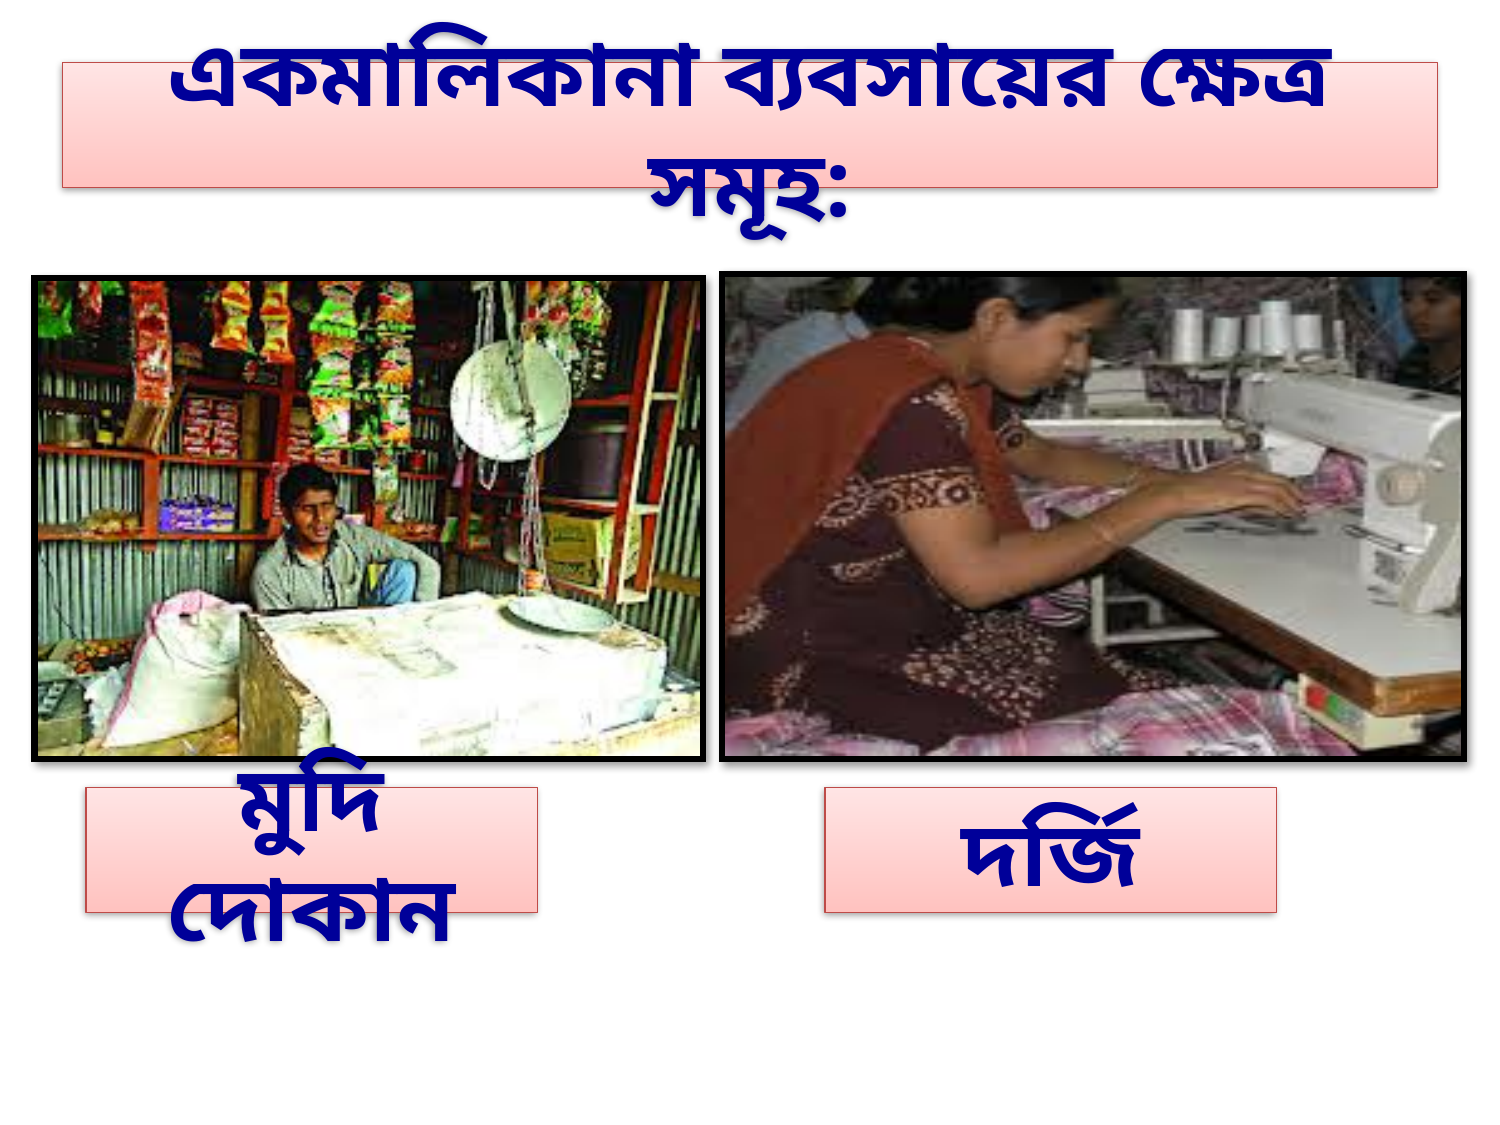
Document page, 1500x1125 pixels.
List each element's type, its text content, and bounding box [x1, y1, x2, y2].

text_box মুদি দোকান [85, 787, 538, 913]
picture [37, 281, 701, 757]
text_box দর্জি [824, 787, 1277, 913]
text_box একমালিকানা ব্যবসায়ের ক্ষেত্র সমূহ: [62, 62, 1438, 188]
picture [724, 276, 1462, 757]
